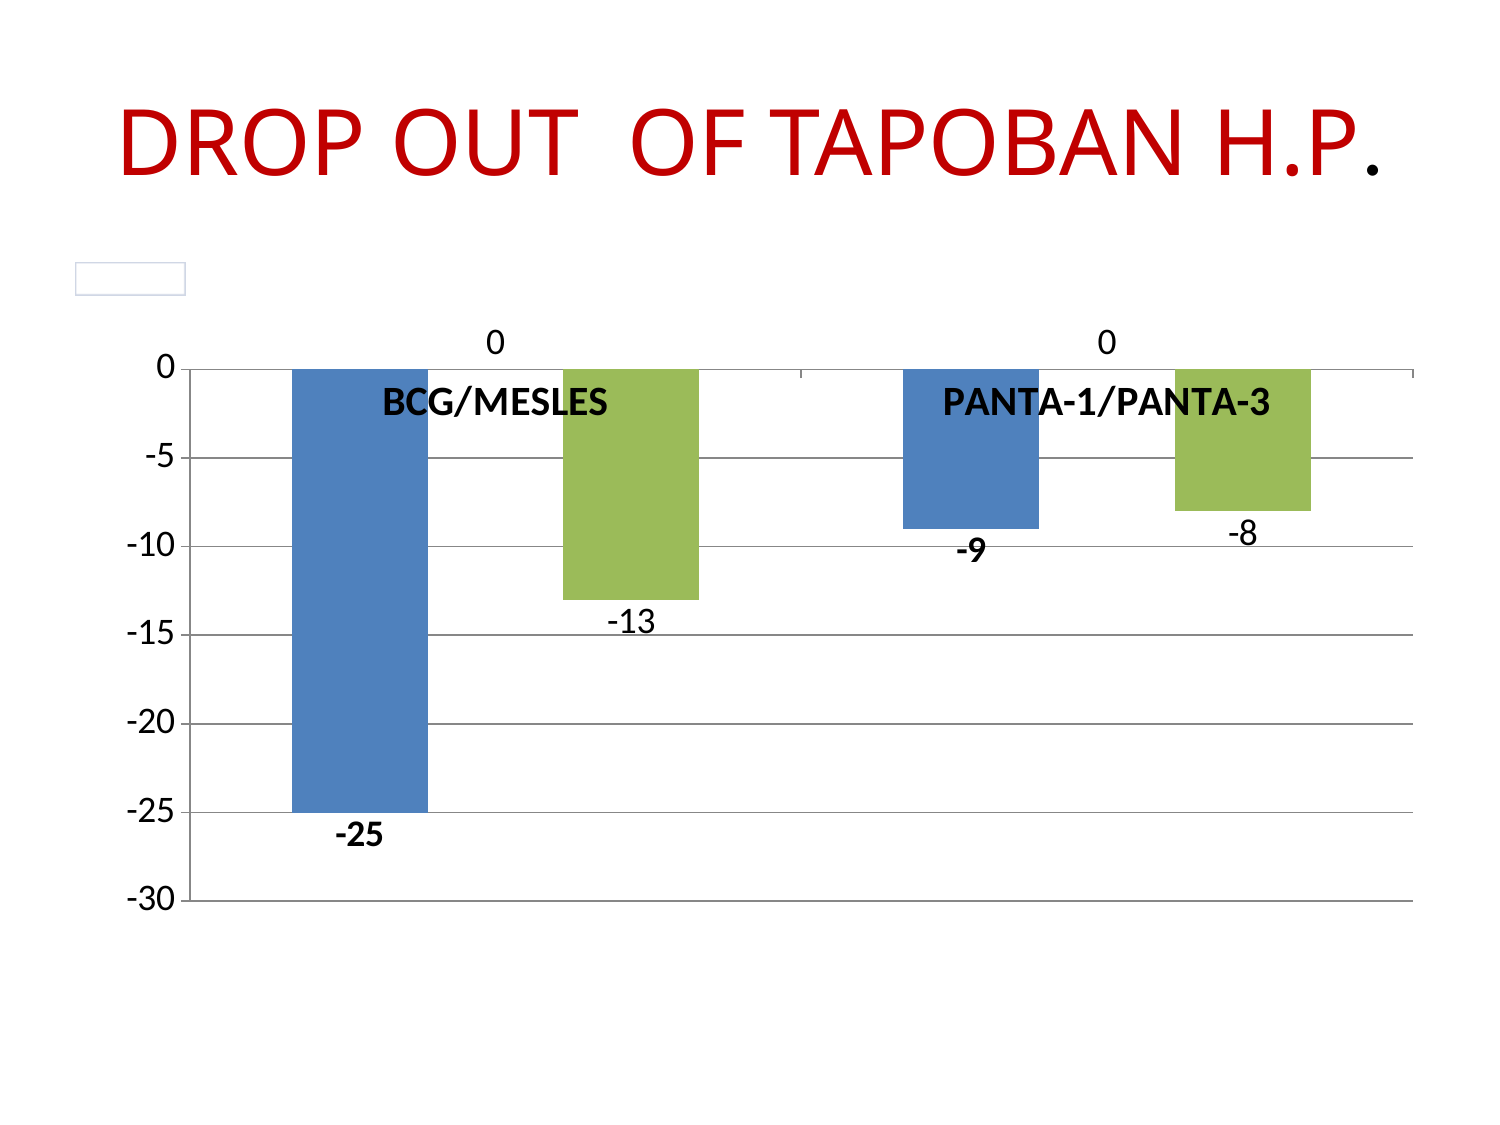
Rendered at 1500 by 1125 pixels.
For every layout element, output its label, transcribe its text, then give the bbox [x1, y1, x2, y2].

chart [74, 262, 1426, 1006]
title DROP OUT OF TAPOBAN H.P. [37, 45, 1463, 233]
